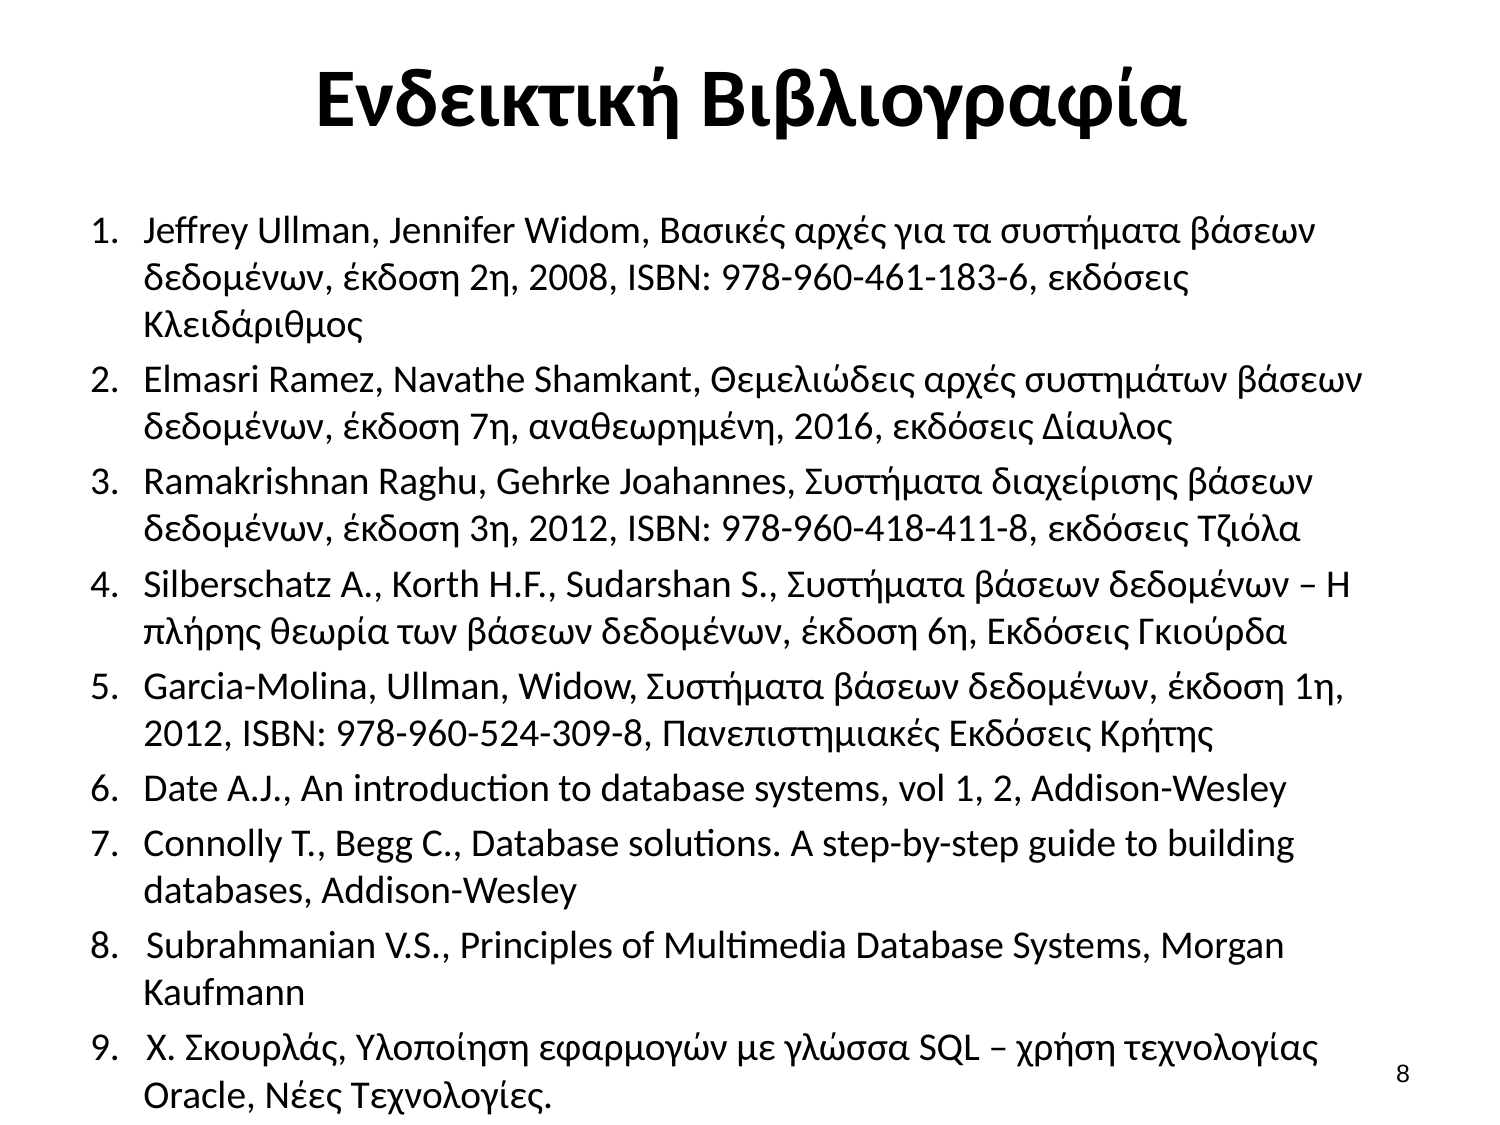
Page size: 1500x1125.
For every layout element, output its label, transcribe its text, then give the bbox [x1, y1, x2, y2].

slide_number 7 [1074, 1042, 1425, 1103]
title Ενδεικτική Βιβλιογραφία [76, 19, 1427, 169]
list 1. Jeffrey Ullman, Jennifer Widom, Βασικές αρχές για τα συστήματα βάσεων δεδομένων, έκδοση 2η, 2008, ISBN: 978-960-461-183-6, εκδόσεις Κλειδάριθμος 2. Elmasri Ramez, Navathe Shamkant, Θεμελιώδεις αρχές συστημάτων βάσεων δεδομένων, έκδοση 7η, αναθεωρημένη, 2016, εκδόσεις Δίαυλος 3. Ramakrishnan Raghu, Gehrke Joahannes, Συστήματα διαχείρισης βάσεων δεδομένων, έκδοση 3η, 2012, ISBN: 978-960-418-411-8, εκδόσεις Τζιόλα 4. Silberschatz A., Korth H.F., Sudarshan S., Συστήματα βάσεων δεδομένων – Η πλήρης θεωρία των βάσεων δεδομένων, έκδοση 6η, Εκδόσεις Γκιούρδα 5. Garcia-Molina, Ullman, Widow, Συστήματα βάσεων δεδομένων, έκδοση 1η, 2012, ISBN: 978-960-524-309-8, Πανεπιστημιακές Εκδόσεις Κρήτης 6. Date A.J., An introduction to database systems, vol 1, 2, Addison-Wesley 7. Connolly T., Begg C., Database solutions. A step-by-step guide to building databases, Addison-Wesley 8. Subrahmanian V.S., Principles of Multimedia Database Systems, Morgan Kaufmann 9. Χ. Σκουρλάς, Υλοποίηση εφαρμογών με γλώσσα SQL – χρήση τεχνολογίας Oracle, Νέες Τεχνολογίες. [75, 196, 1425, 1125]
